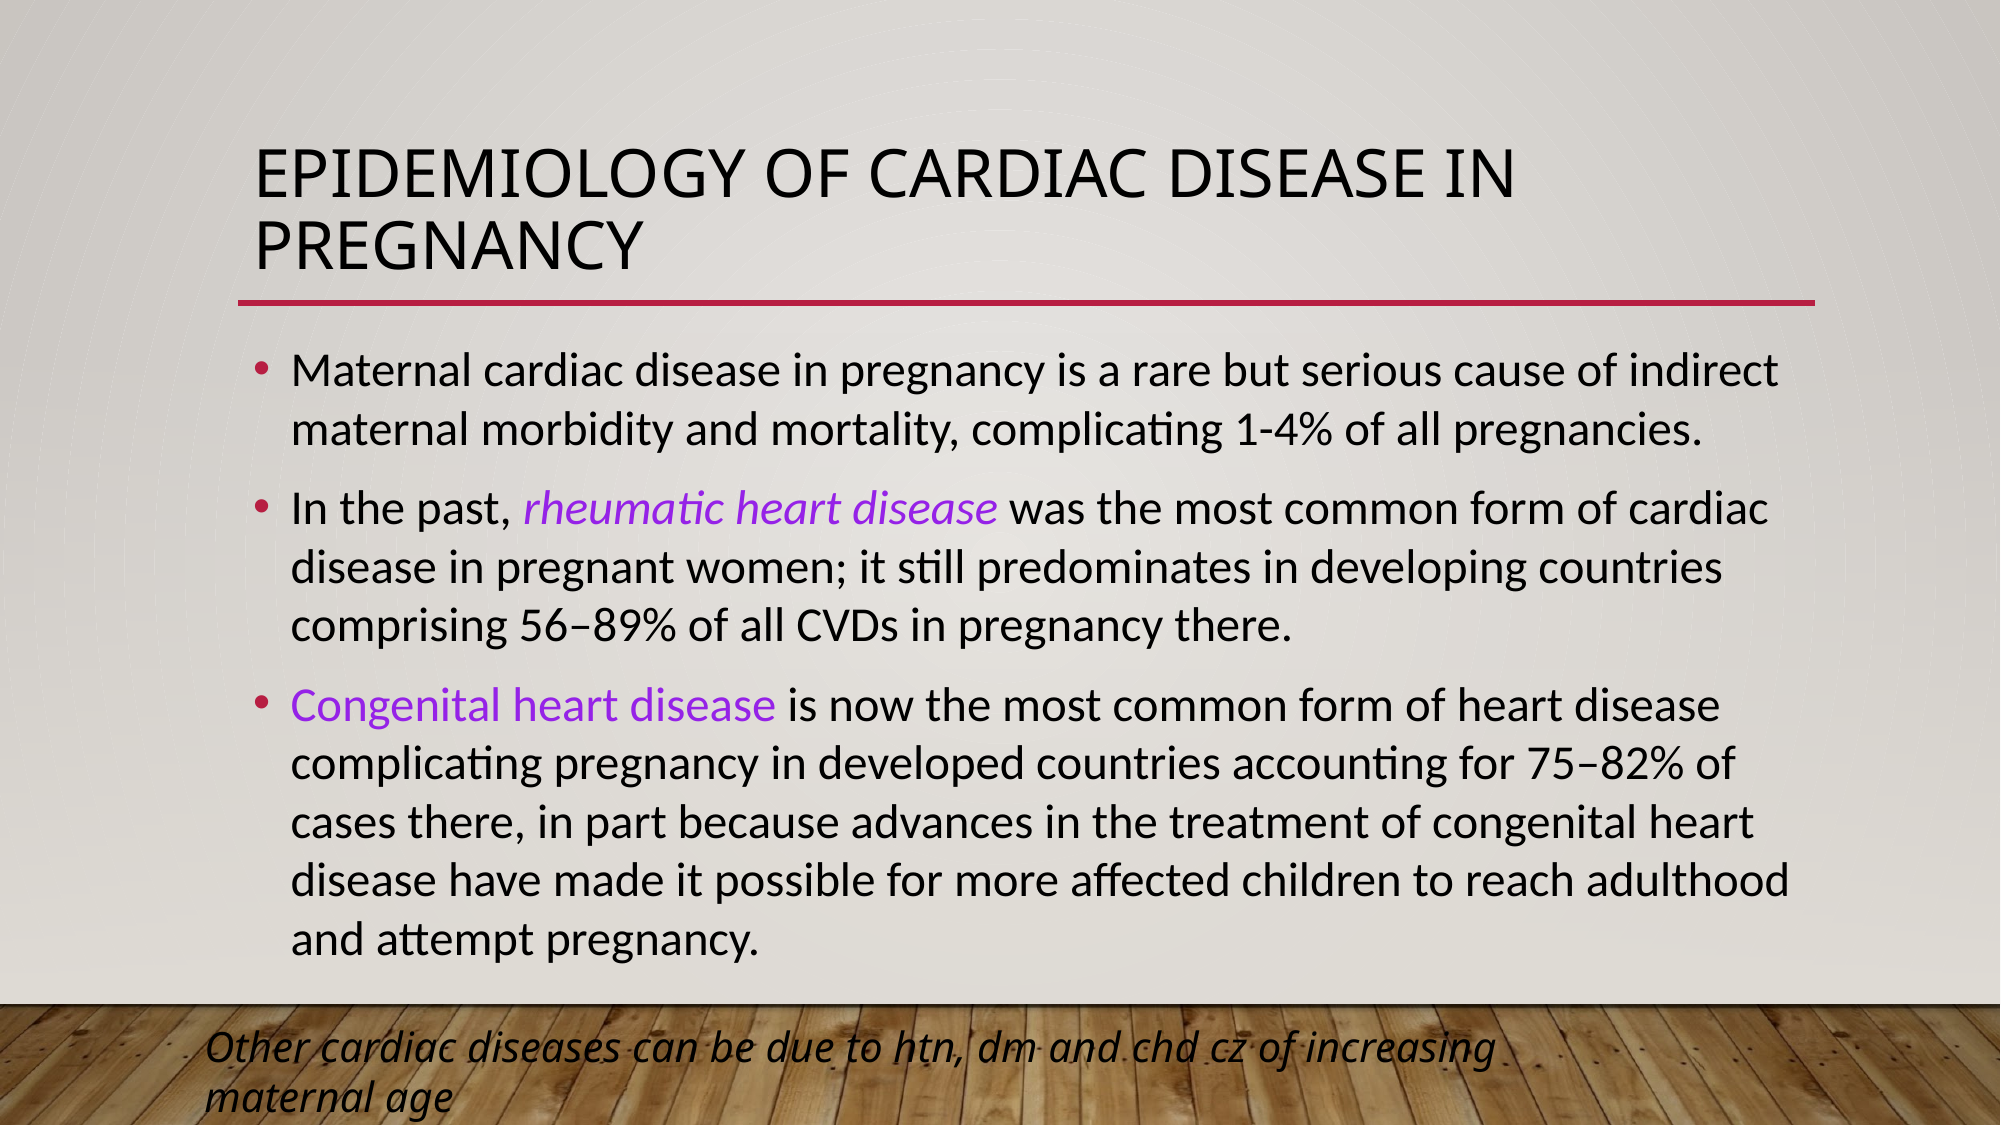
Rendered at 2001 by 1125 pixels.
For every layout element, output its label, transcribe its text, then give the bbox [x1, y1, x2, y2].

text_box Other cardiac diseases can be due to htn, dm and chd cz of increasing maternal age [189, 1013, 1667, 1125]
list Maternal cardiac disease in pregnancy is a rare but serious cause of indirect maternal morbidity and mortality, complicating 1-4% of all pregnancies. In the past, rheumatic heart disease was the most common form of cardiac disease in pregnant women; it still predominates in developing countries comprising 56–89% of all CVDs in pregnancy there. Congenital heart disease is now the most common form of heart disease complicating pregnancy in developed countries accounting for 75–82% of cases there, in part because advances in the treatment of congenital heart disease have made it possible for more affected children to reach adulthood and attempt pregnancy. [238, 330, 1814, 993]
picture [0, 1004, 2000, 1125]
title EPIDEMIOLOGY OF CARDIAC DISEASE IN PREGNANCY [238, 131, 1814, 305]
